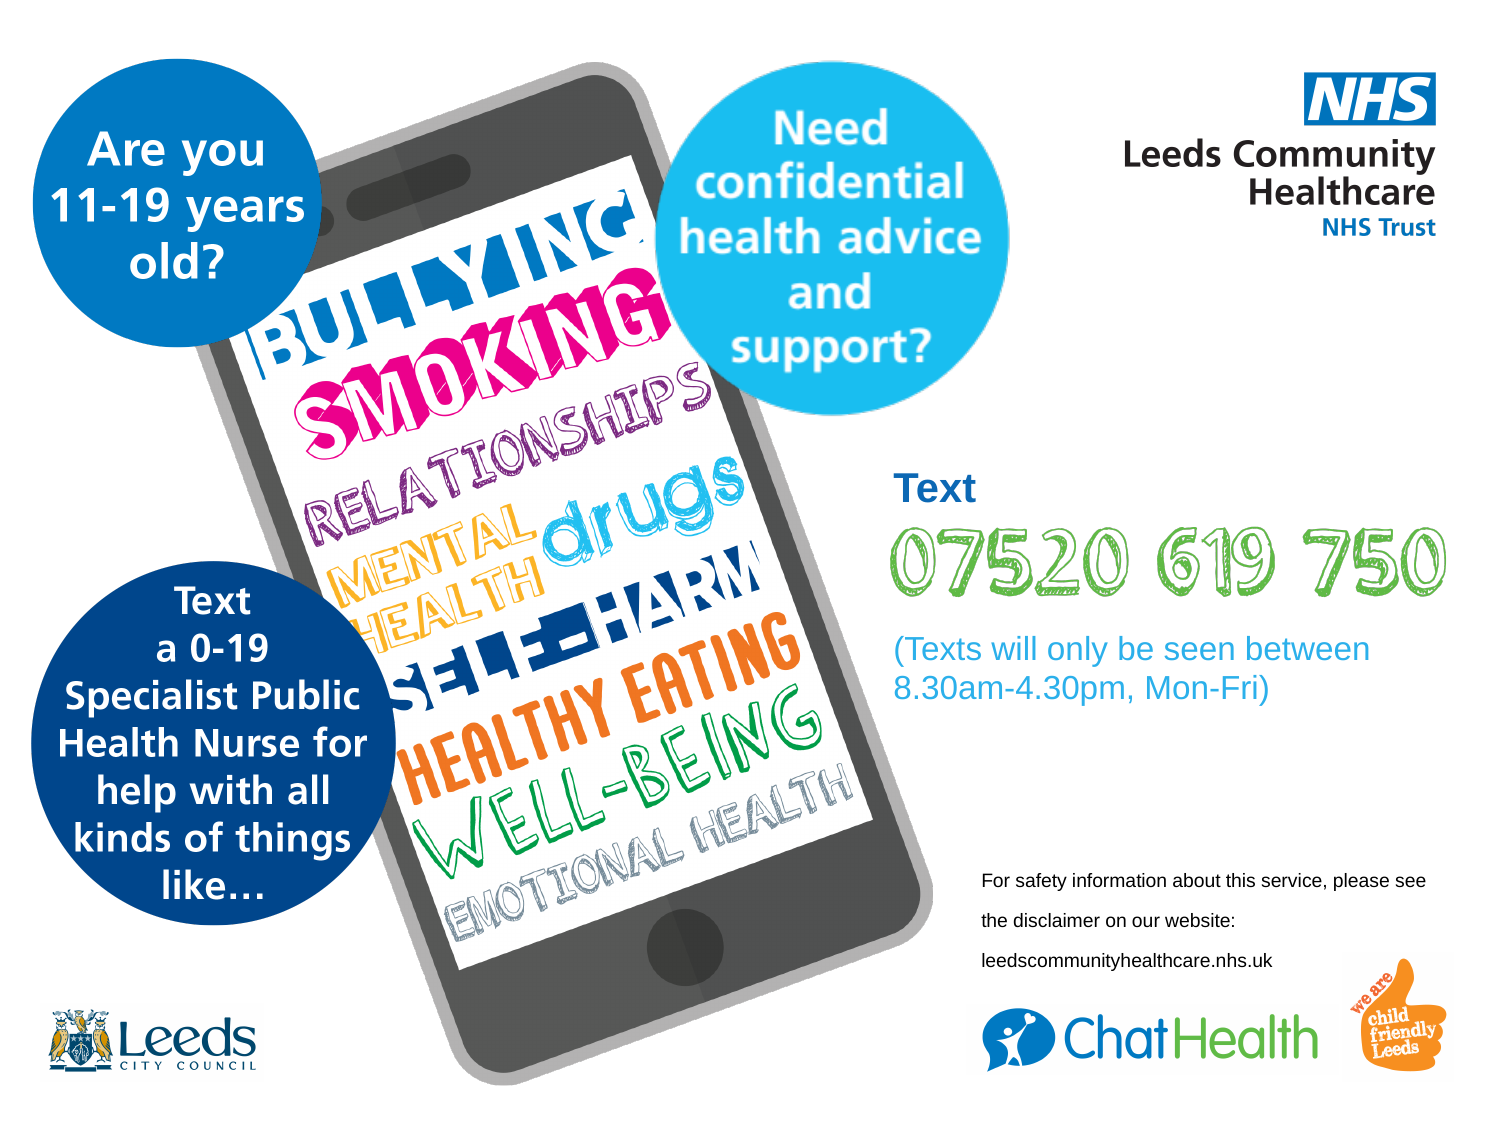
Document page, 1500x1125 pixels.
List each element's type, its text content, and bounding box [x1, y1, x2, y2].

picture [1342, 952, 1455, 1082]
text_box Text [936, 453, 1036, 518]
text_box (Texts will only be seen between 8.30am-4.30pm, Mon-Fri) [936, 619, 1473, 715]
picture [25, 31, 1458, 1087]
text_box For safety information about this service, please see the disclaimer on our website: leedscommunityhealthcare.nhs.uk [966, 856, 1454, 992]
picture [1115, 56, 1455, 250]
picture [966, 1004, 1339, 1075]
